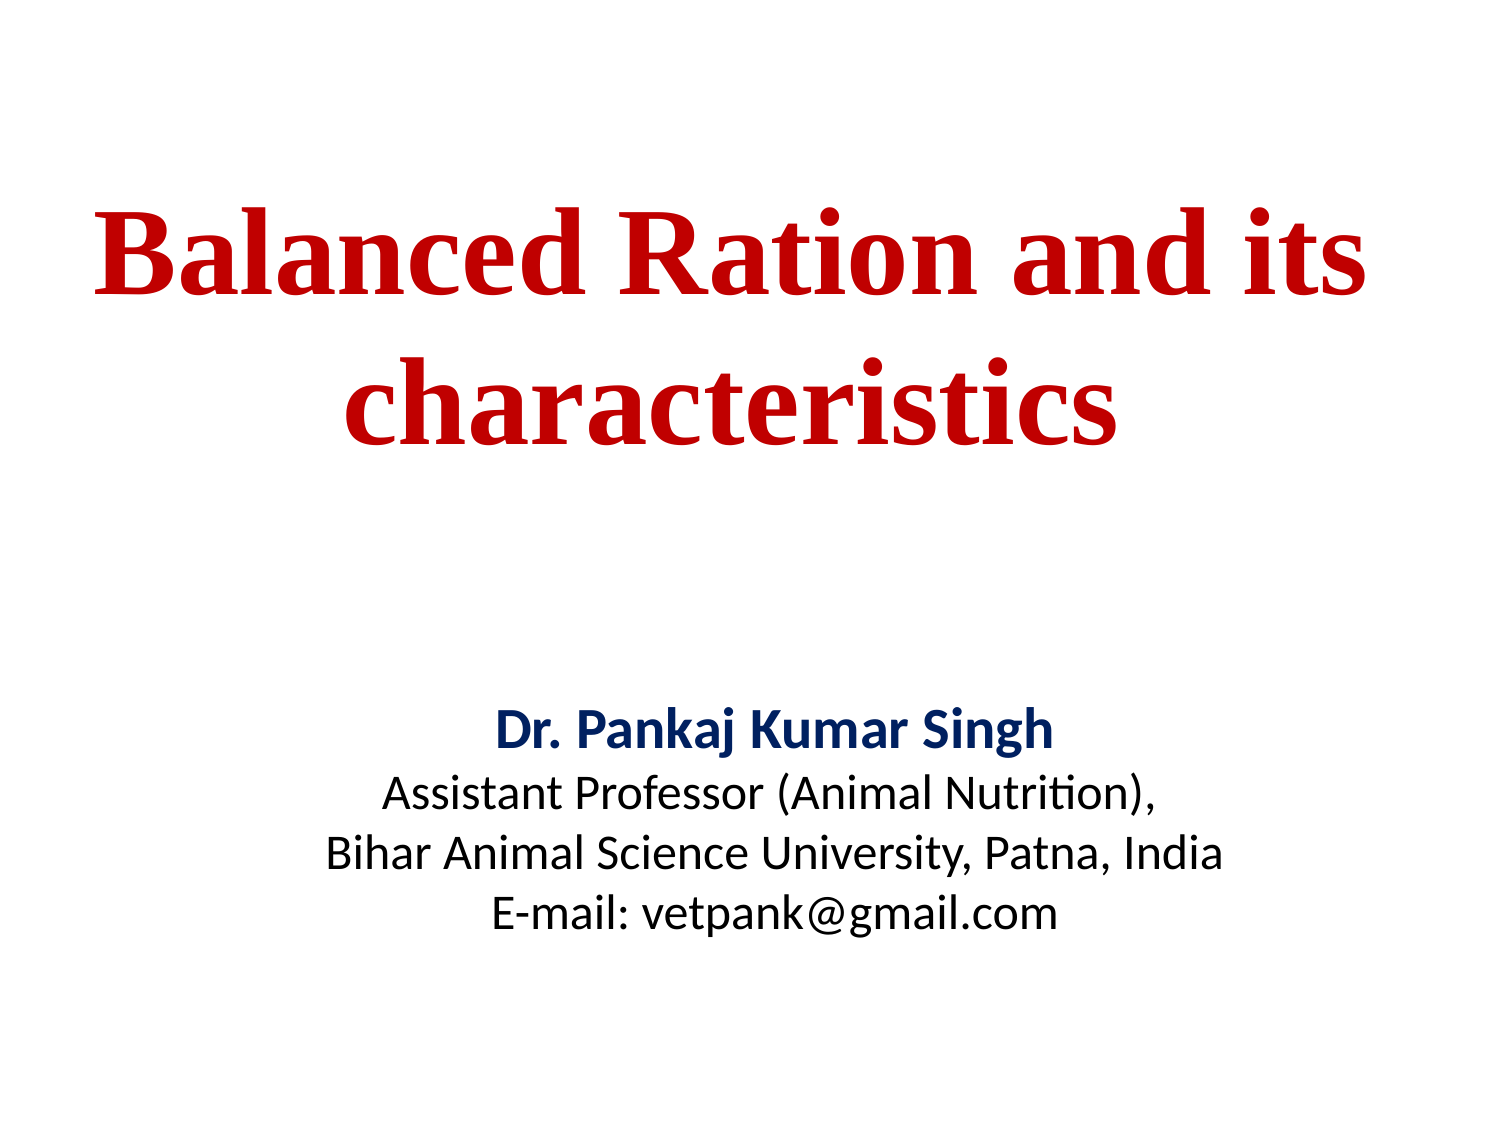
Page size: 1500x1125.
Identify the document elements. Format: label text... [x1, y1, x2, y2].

text_box Dr. Pankaj Kumar Singh Assistant Professor (Animal Nutrition), Bihar Animal Science University, Patna, India E-mail: vetpank@gmail.com [87, 682, 1463, 948]
text_box Balanced Ration and its characteristics [0, 162, 1463, 478]
